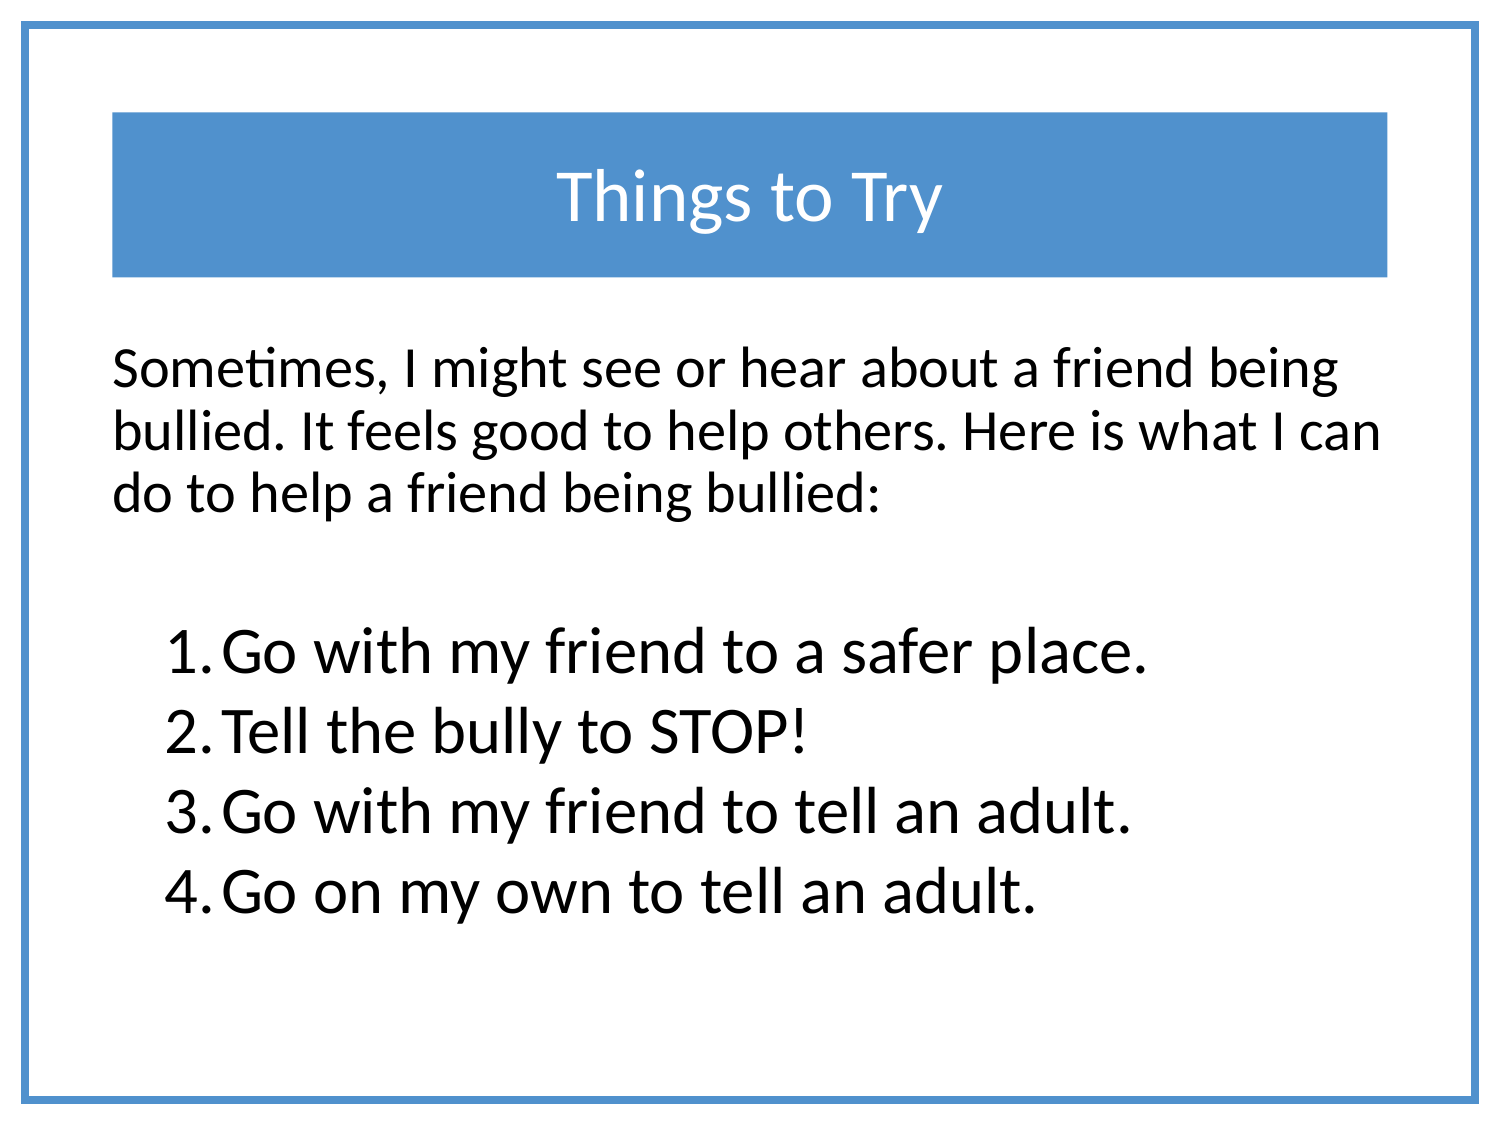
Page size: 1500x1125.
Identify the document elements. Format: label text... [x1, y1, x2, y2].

title Things to Try [150, 131, 1350, 263]
text_box Go with my friend to a safer place. Tell the bully to STOP! Go with my friend to tell an adult. Go on my own to tell an adult. [150, 599, 1388, 935]
list Sometimes, I might see or hear about a friend being bullied. It feels good to help others. Here is what I can do to help a friend being bullied: [112, 337, 1388, 525]
